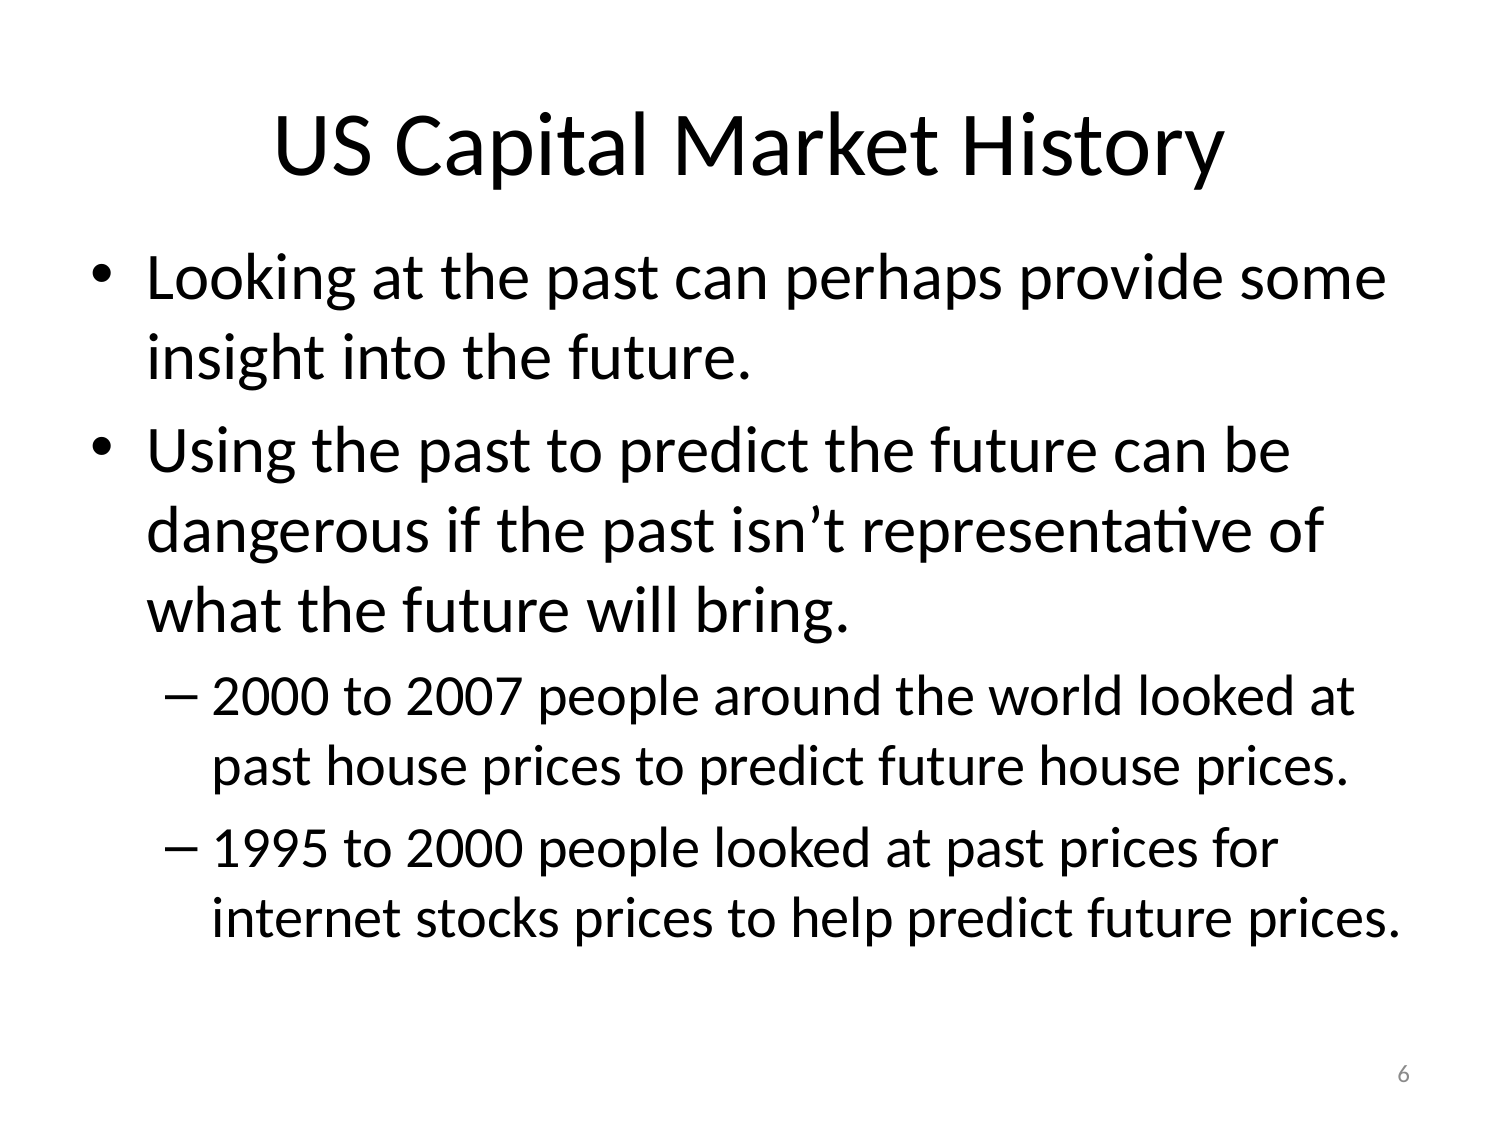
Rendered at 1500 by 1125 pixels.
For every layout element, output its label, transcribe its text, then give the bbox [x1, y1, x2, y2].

list Looking at the past can perhaps provide some insight into the future. Using the past to predict the future can be dangerous if the past isn’t representative of what the future will bring. 2000 to 2007 people around the world looked at past house prices to predict future house prices. 1995 to 2000 people looked at past prices for internet stocks prices to help predict future prices. [75, 224, 1425, 1005]
title US Capital Market History [75, 45, 1425, 224]
slide_number 6 [1074, 1042, 1425, 1103]
